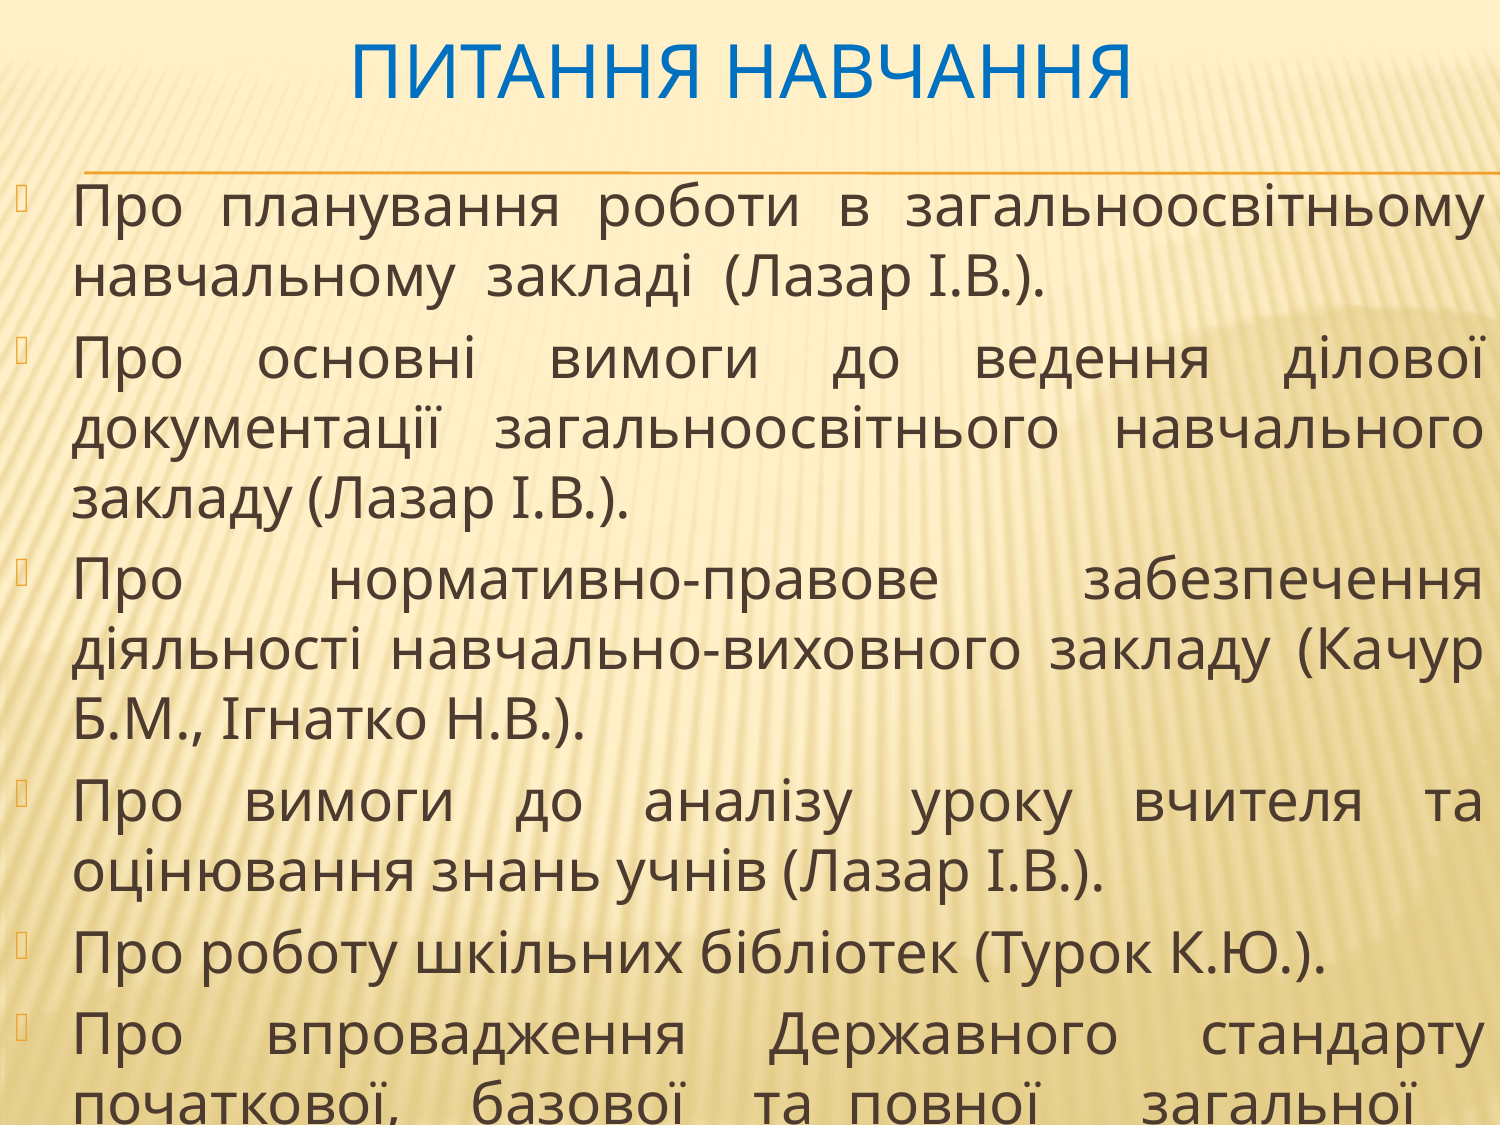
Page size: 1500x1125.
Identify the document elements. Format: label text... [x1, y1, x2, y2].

list Про планування роботи в загальноосвітньому навчальному закладі (Лазар І.В.). Про основні вимоги до ведення ділової документації загальноосвітнього навчального закладу (Лазар І.В.). Про нормативно-правове забезпечення діяльності навчально-виховного закладу (Качур Б.М., Ігнатко Н.В.). Про вимоги до аналізу уроку вчителя та оцінювання знань учнів (Лазар І.В.). Про роботу шкільних бібліотек (Турок К.Ю.). Про впровадження Державного стандарту початкової, базової та повної загальної середньої освіти в 2-х та 5-х класах (Кірик М.Ю., Сігетій І.П., Рацюк О.І.). [0, 160, 1500, 904]
title ПИТАННЯ НАВЧАННЯ [29, 0, 1455, 138]
